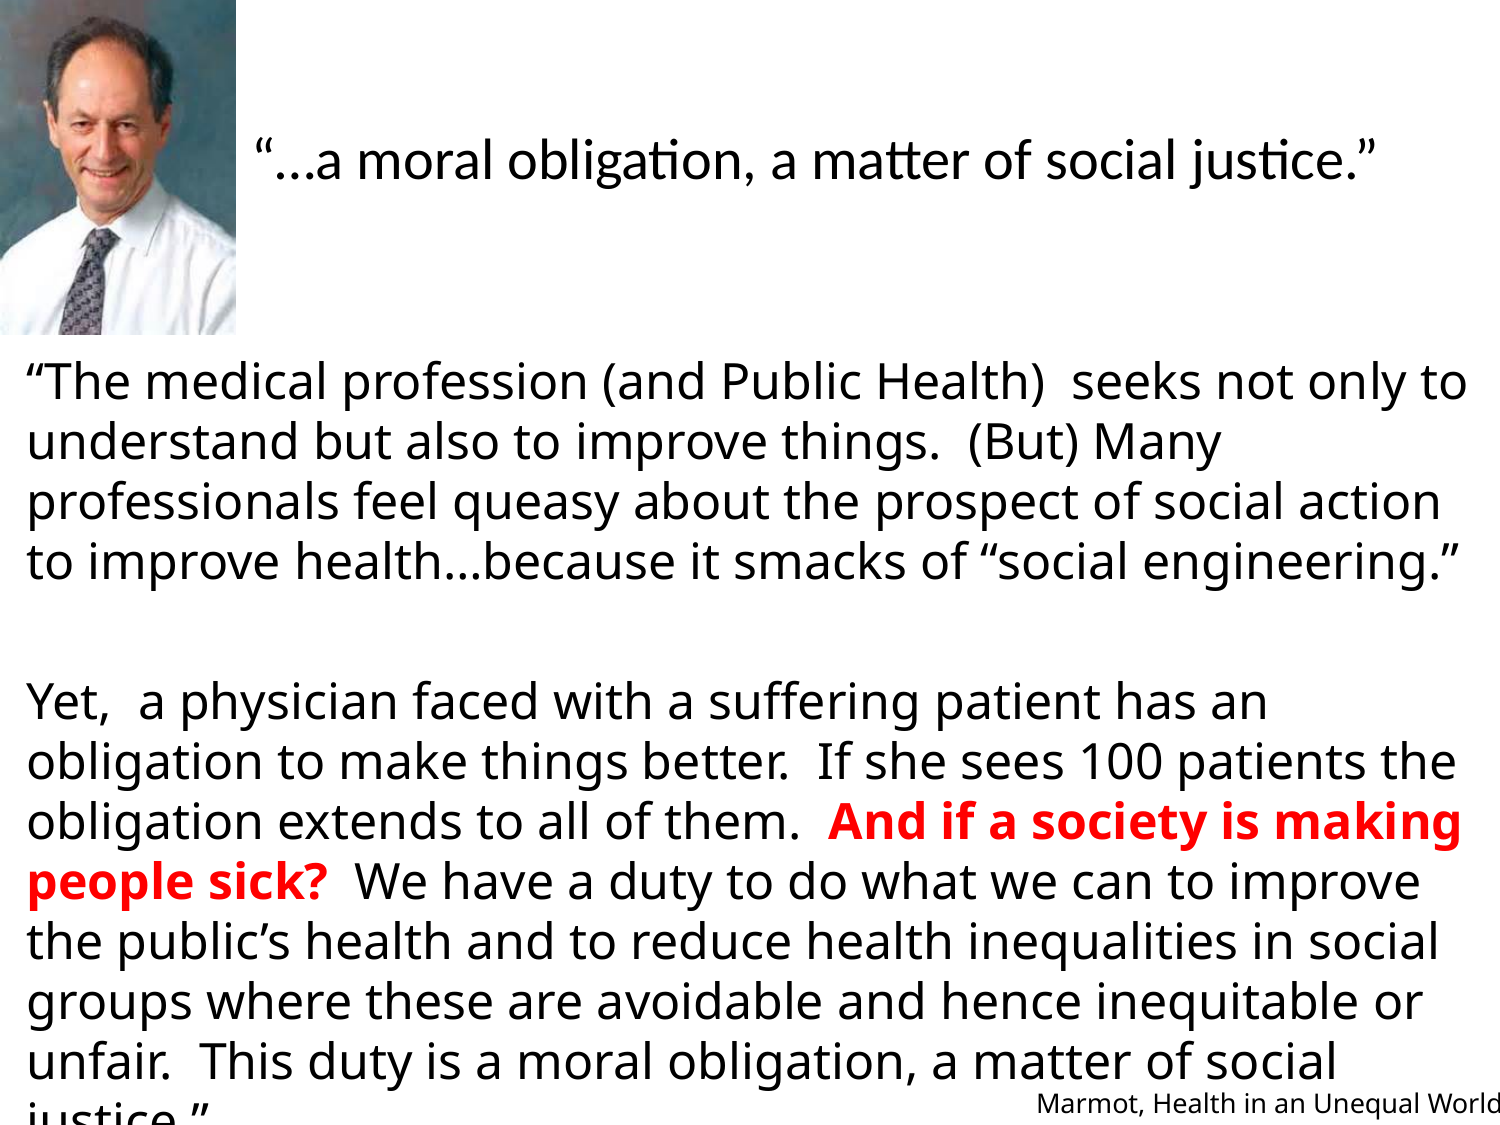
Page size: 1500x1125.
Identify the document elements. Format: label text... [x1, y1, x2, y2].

title “…a moral obligation, a matter of social justice.” [240, 103, 1500, 209]
picture [0, 0, 237, 335]
text_box Marmot, Health in an Unequal World [1022, 1079, 1500, 1125]
list “The medical profession (and Public Health) seeks not only to understand but also to improve things. (But) Many professionals feel queasy about the prospect of social action to improve health…because it smacks of “social engineering.” Yet, a physician faced with a suffering patient has an obligation to make things better. If she sees 100 patients the obligation extends to all of them. And if a society is making people sick? We have a duty to do what we can to improve the public’s health and to reduce health inequalities in social groups where these are avoidable and hence inequitable or unfair. This duty is a moral obligation, a matter of social justice.” [11, 342, 1500, 512]
